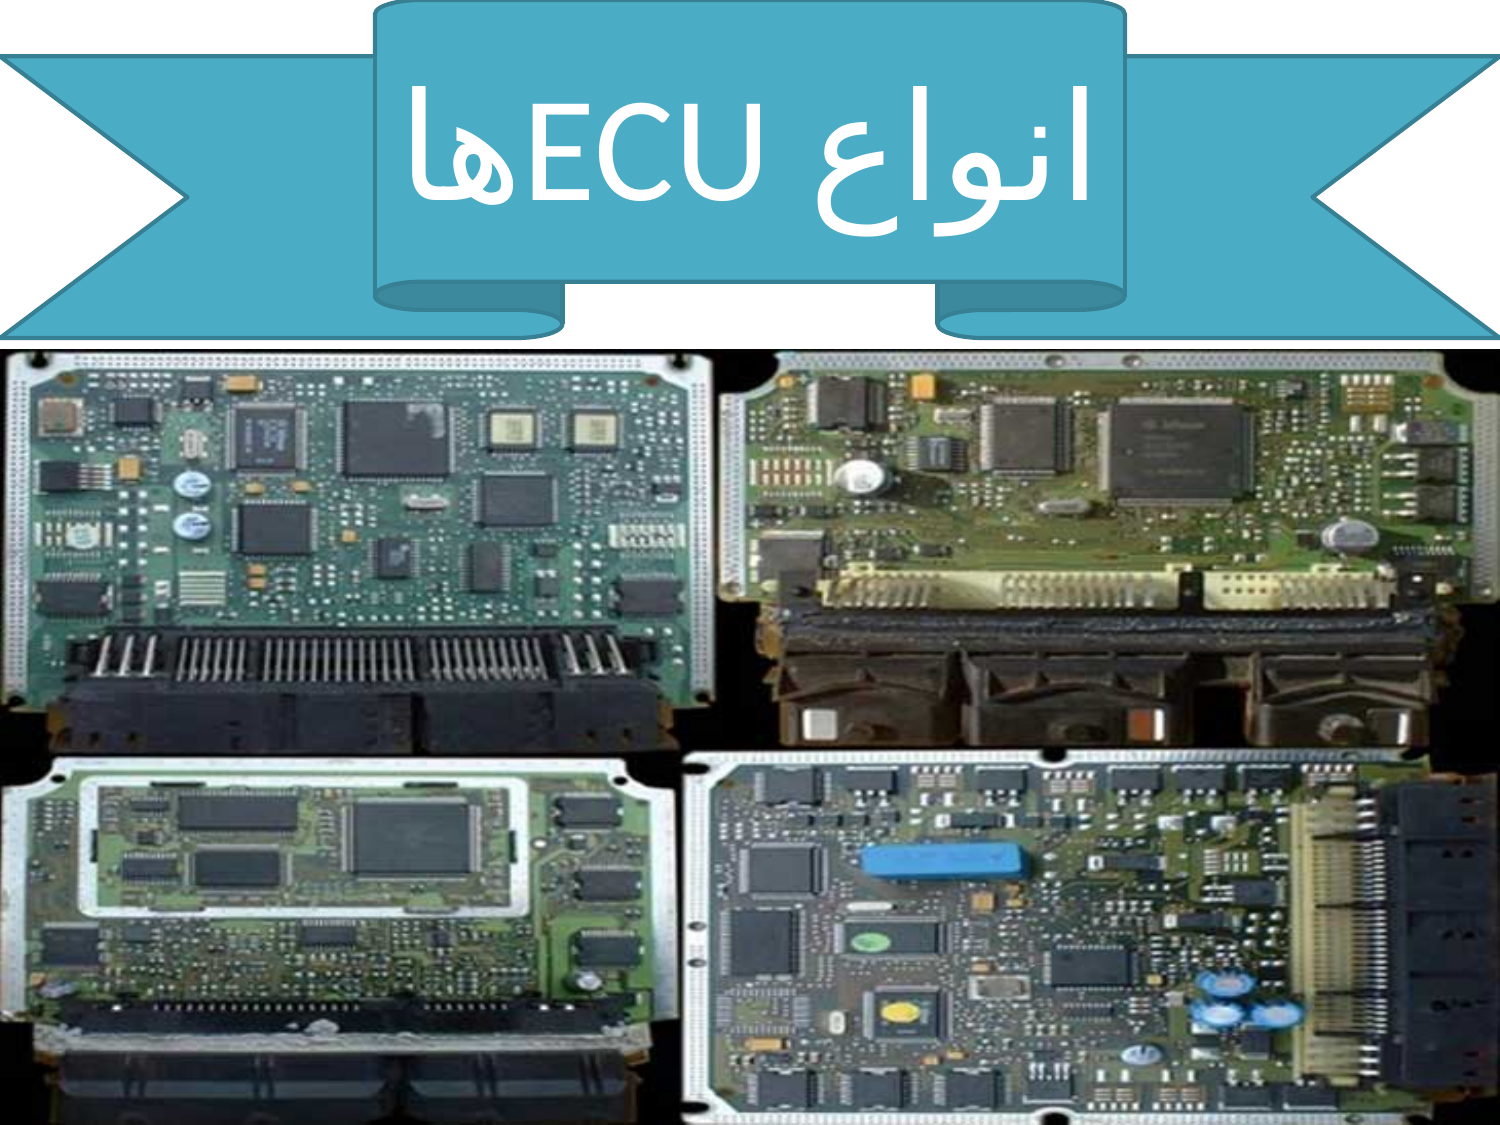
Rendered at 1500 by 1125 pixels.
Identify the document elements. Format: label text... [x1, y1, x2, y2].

text_box انواع ECUها [0, 0, 1500, 341]
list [0, 349, 1500, 1125]
